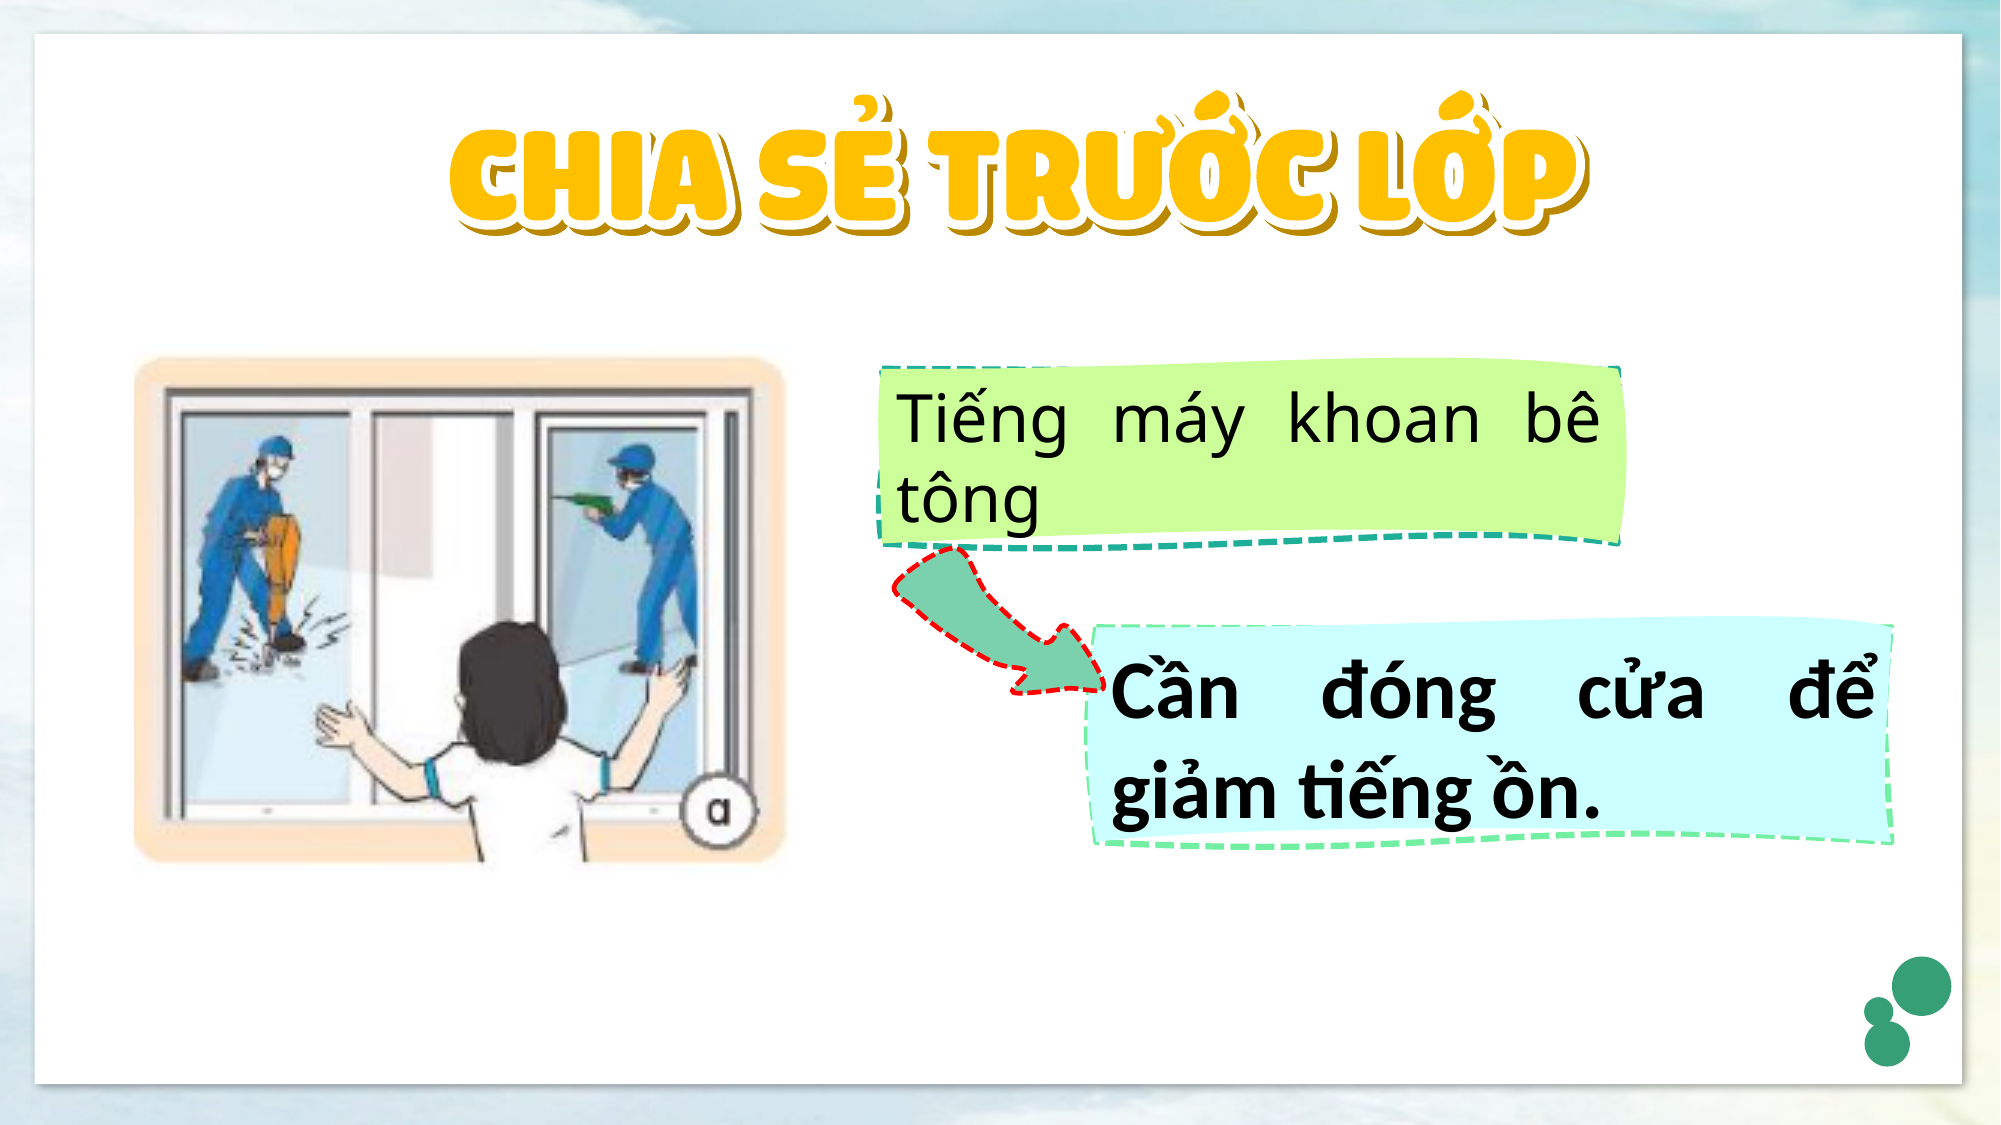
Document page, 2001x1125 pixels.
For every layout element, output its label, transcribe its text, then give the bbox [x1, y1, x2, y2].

text_box Tiếng máy khoan bê tông [878, 357, 1627, 545]
text_box Cần đóng cửa để giảm tiếng ồn. [1087, 616, 1892, 843]
picture [0, 0, 2001, 1125]
text_box [892, 547, 1105, 695]
